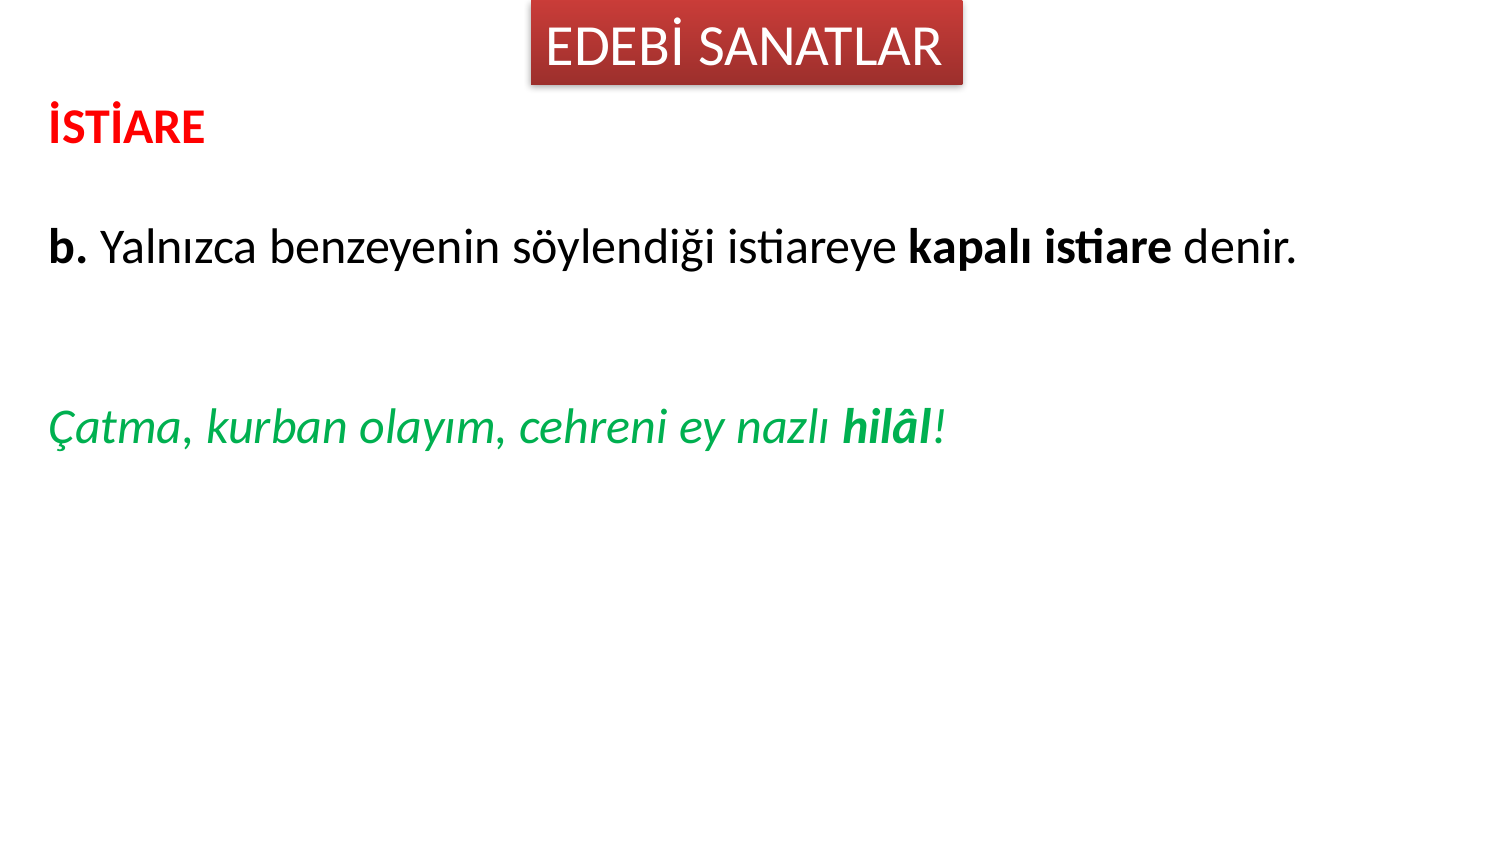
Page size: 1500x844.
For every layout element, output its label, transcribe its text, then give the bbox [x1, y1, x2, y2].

text_box EDEBİ SANATLAR [531, 0, 963, 85]
text_box İSTİARE b. Yalnızca benzeyenin söylendiği istiareye kapalı istiare denir. Çatma, kurban olayım, cehreni ey nazlı hilâl! [34, 85, 1476, 641]
